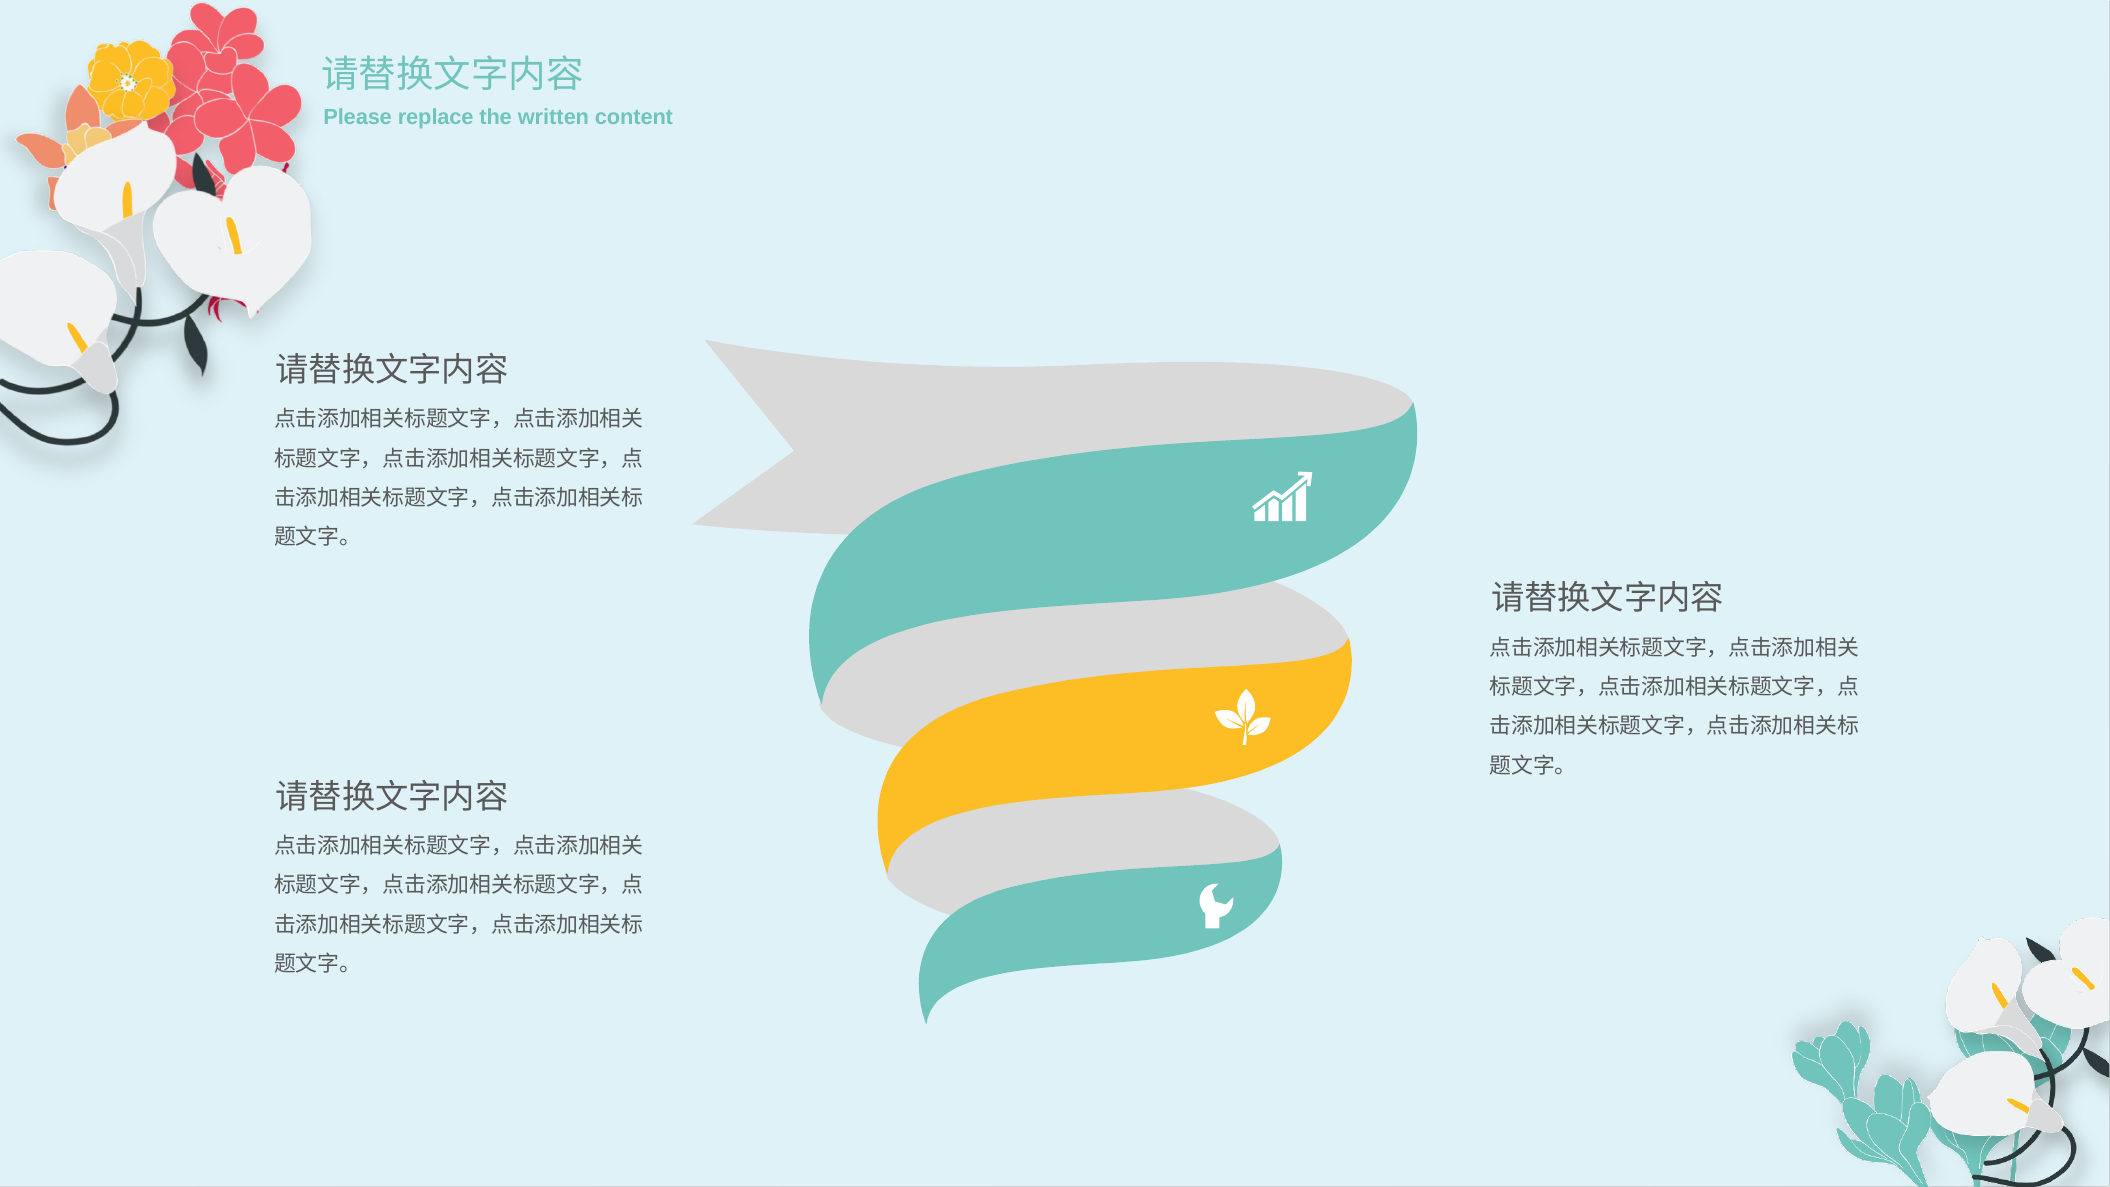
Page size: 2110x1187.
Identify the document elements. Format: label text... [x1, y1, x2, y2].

text_box [1313, 637, 1352, 742]
picture [0, 0, 446, 575]
text_box 请替换文字内容 [261, 767, 524, 823]
text_box [877, 667, 1199, 874]
text_box [918, 864, 1245, 1025]
text_box [691, 339, 1413, 535]
text_box 点击添加相关标题文字，点击添加相关标题文字，点击添加相关标题文字，点击添加相关标题文字，点击添加相关标题文字。 [259, 384, 663, 557]
text_box 请替换文字内容 [1476, 569, 1739, 624]
text_box [819, 596, 1199, 748]
text_box 请替换文字内容 [306, 42, 599, 103]
text_box [1313, 601, 1348, 657]
text_box 点击添加相关标题文字，点击添加相关标题文字，点击添加相关标题文字，点击添加相关标题文字，点击添加相关标题文字。 [259, 811, 663, 984]
text_box [885, 788, 1199, 915]
text_box [809, 402, 1418, 705]
text_box 请替换文字内容 [261, 340, 524, 396]
text_box Please replace the written content [308, 95, 689, 136]
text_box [1199, 471, 1313, 929]
picture [1763, 912, 2110, 1187]
text_box 点击添加相关标题文字，点击添加相关标题文字，点击添加相关标题文字，点击添加相关标题文字，点击添加相关标题文字。 [1474, 612, 1879, 785]
